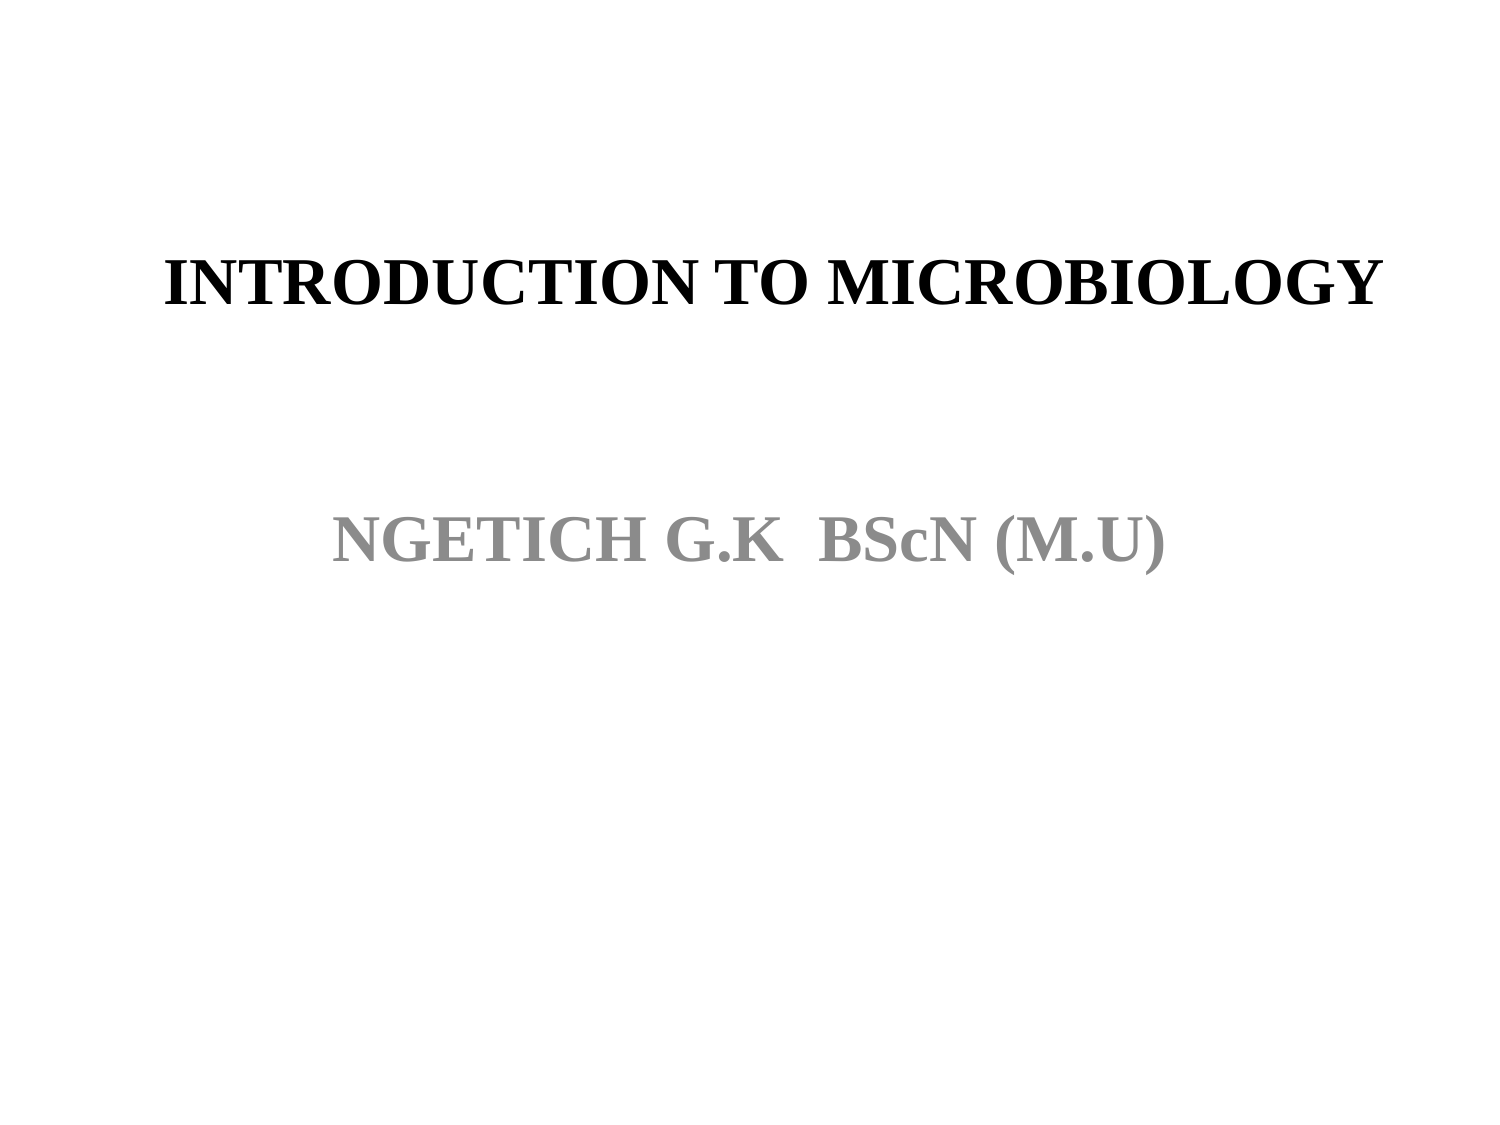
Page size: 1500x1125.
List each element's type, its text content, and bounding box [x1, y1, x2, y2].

subtitle NGETICH G.K BScN (M.U) [225, 474, 1275, 763]
title INTRODUCTION TO MICROBIOLOGY [137, 187, 1413, 429]
